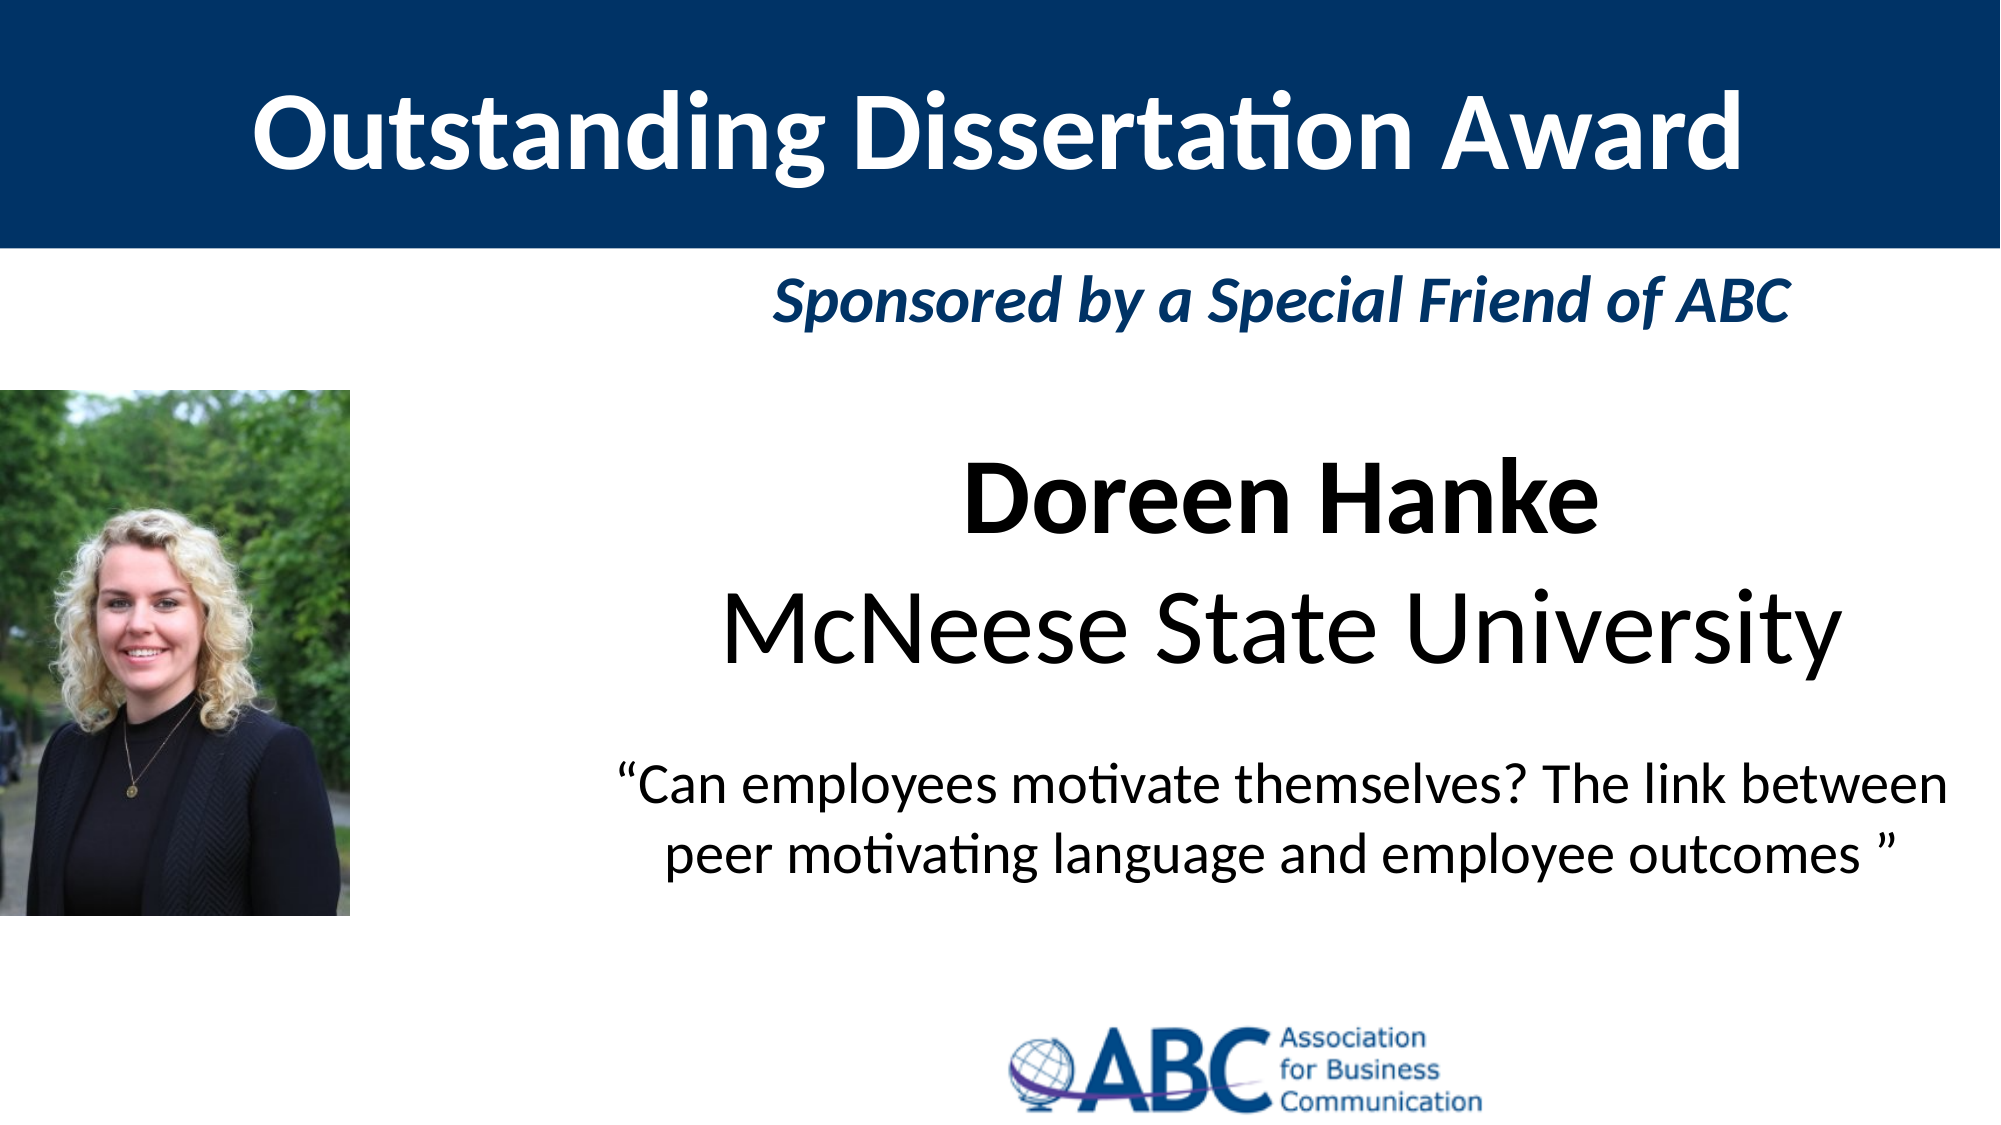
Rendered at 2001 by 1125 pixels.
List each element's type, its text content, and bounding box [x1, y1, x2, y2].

text_box Outstanding Dissertation Award [0, 0, 2000, 249]
picture [999, 1016, 1496, 1125]
text_box Sponsored by a Special Friend of ABC Doreen Hanke McNeese State University “Can employees motivate themselves? The link between peer motivating language and employee outcomes ” [564, 248, 2000, 977]
picture [0, 390, 350, 916]
